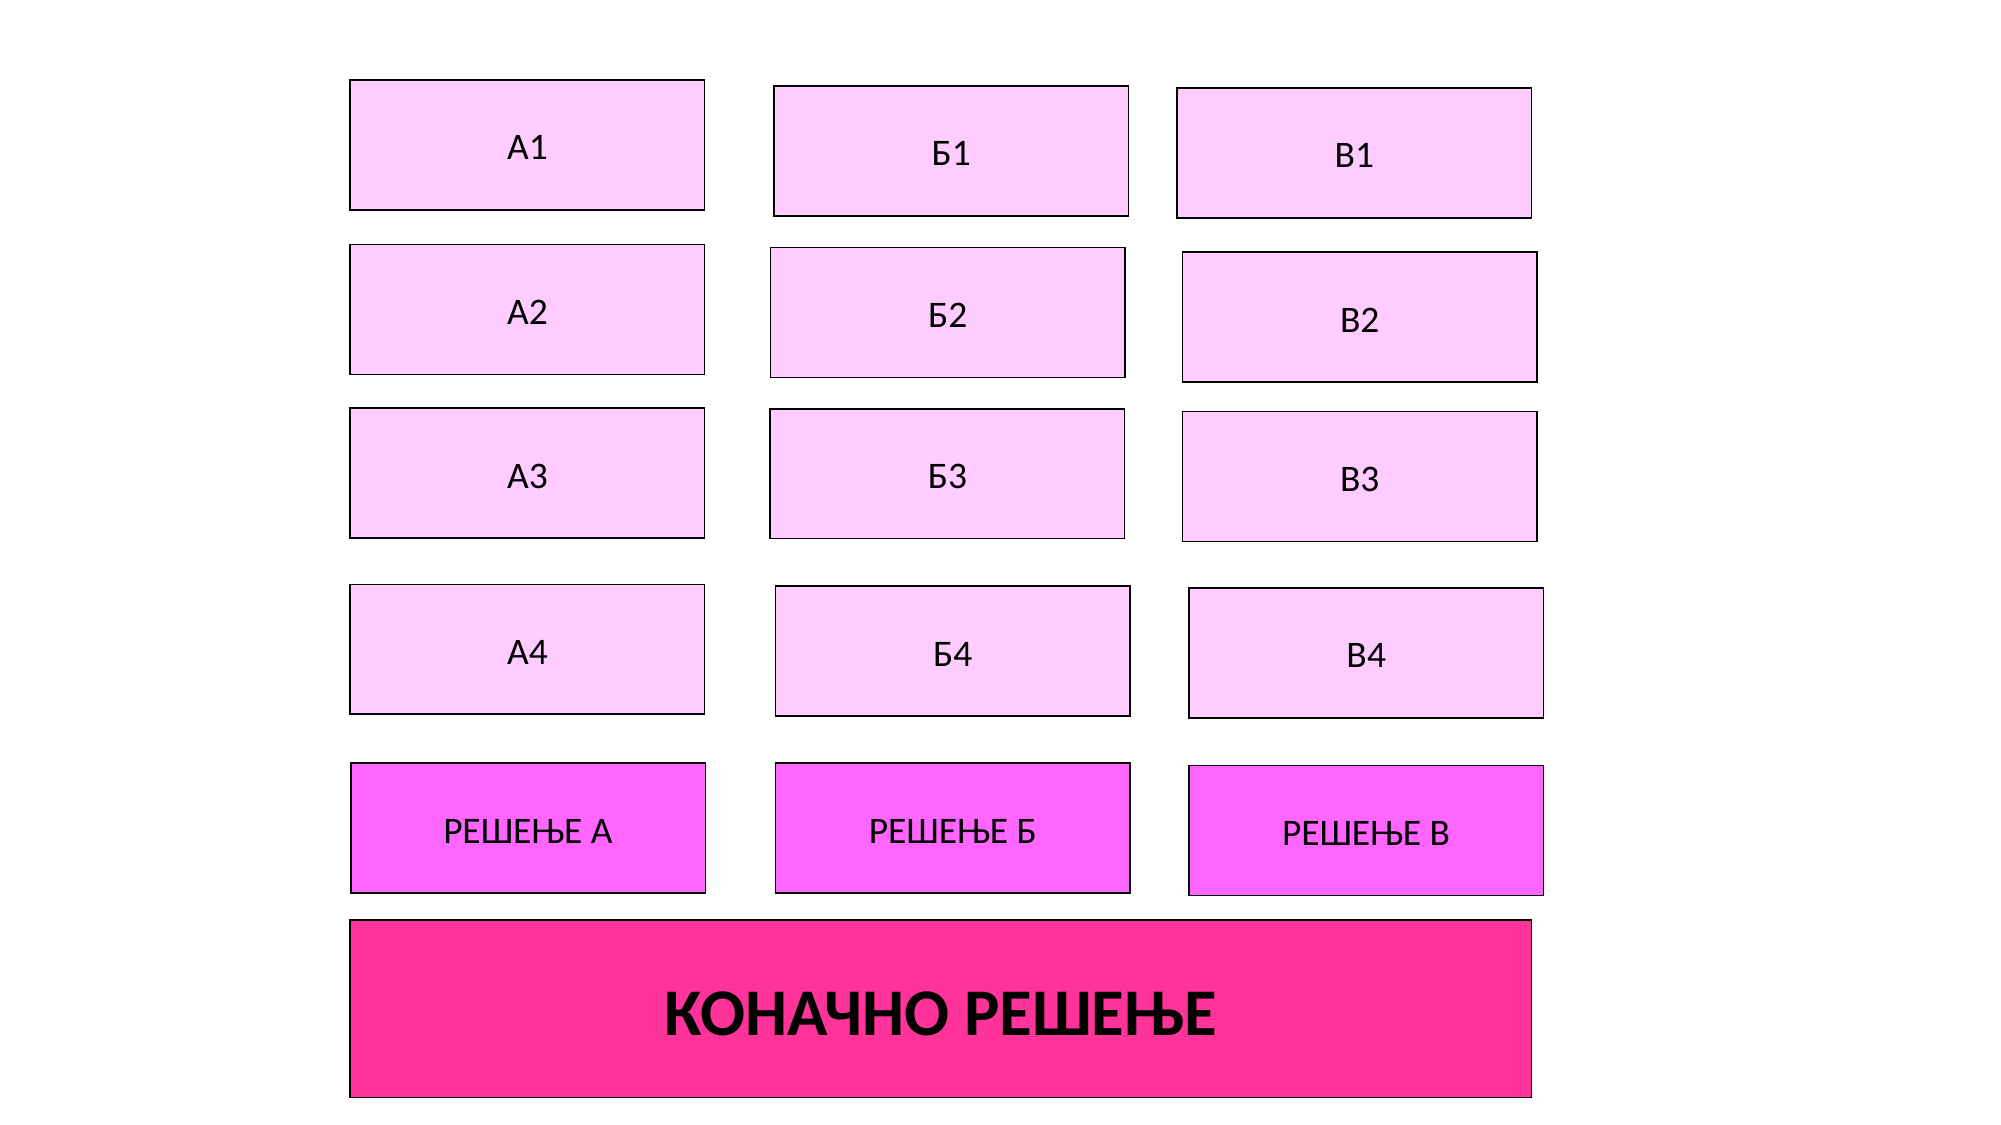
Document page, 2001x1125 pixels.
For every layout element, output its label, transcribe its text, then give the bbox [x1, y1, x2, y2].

text_box Б4 [775, 586, 1130, 716]
text_box РЕШЕЊЕ В [1189, 765, 1544, 896]
text_box A1 [350, 79, 705, 210]
text_box Б3 [770, 408, 1125, 539]
text_box РЕШЕЊЕ А [350, 763, 706, 894]
text_box В1 [1177, 87, 1532, 218]
text_box РЕШЕЊЕ Б [775, 763, 1131, 894]
text_box A2 [350, 244, 705, 375]
text_box A4 [350, 584, 705, 715]
text_box Б2 [770, 247, 1125, 378]
text_box В3 [1182, 411, 1537, 542]
text_box В2 [1182, 252, 1537, 383]
text_box Б1 [774, 85, 1129, 216]
text_box A3 [350, 408, 705, 539]
text_box В4 [1189, 587, 1544, 718]
text_box КОНАЧНО РЕШЕЊЕ [350, 920, 1532, 1098]
